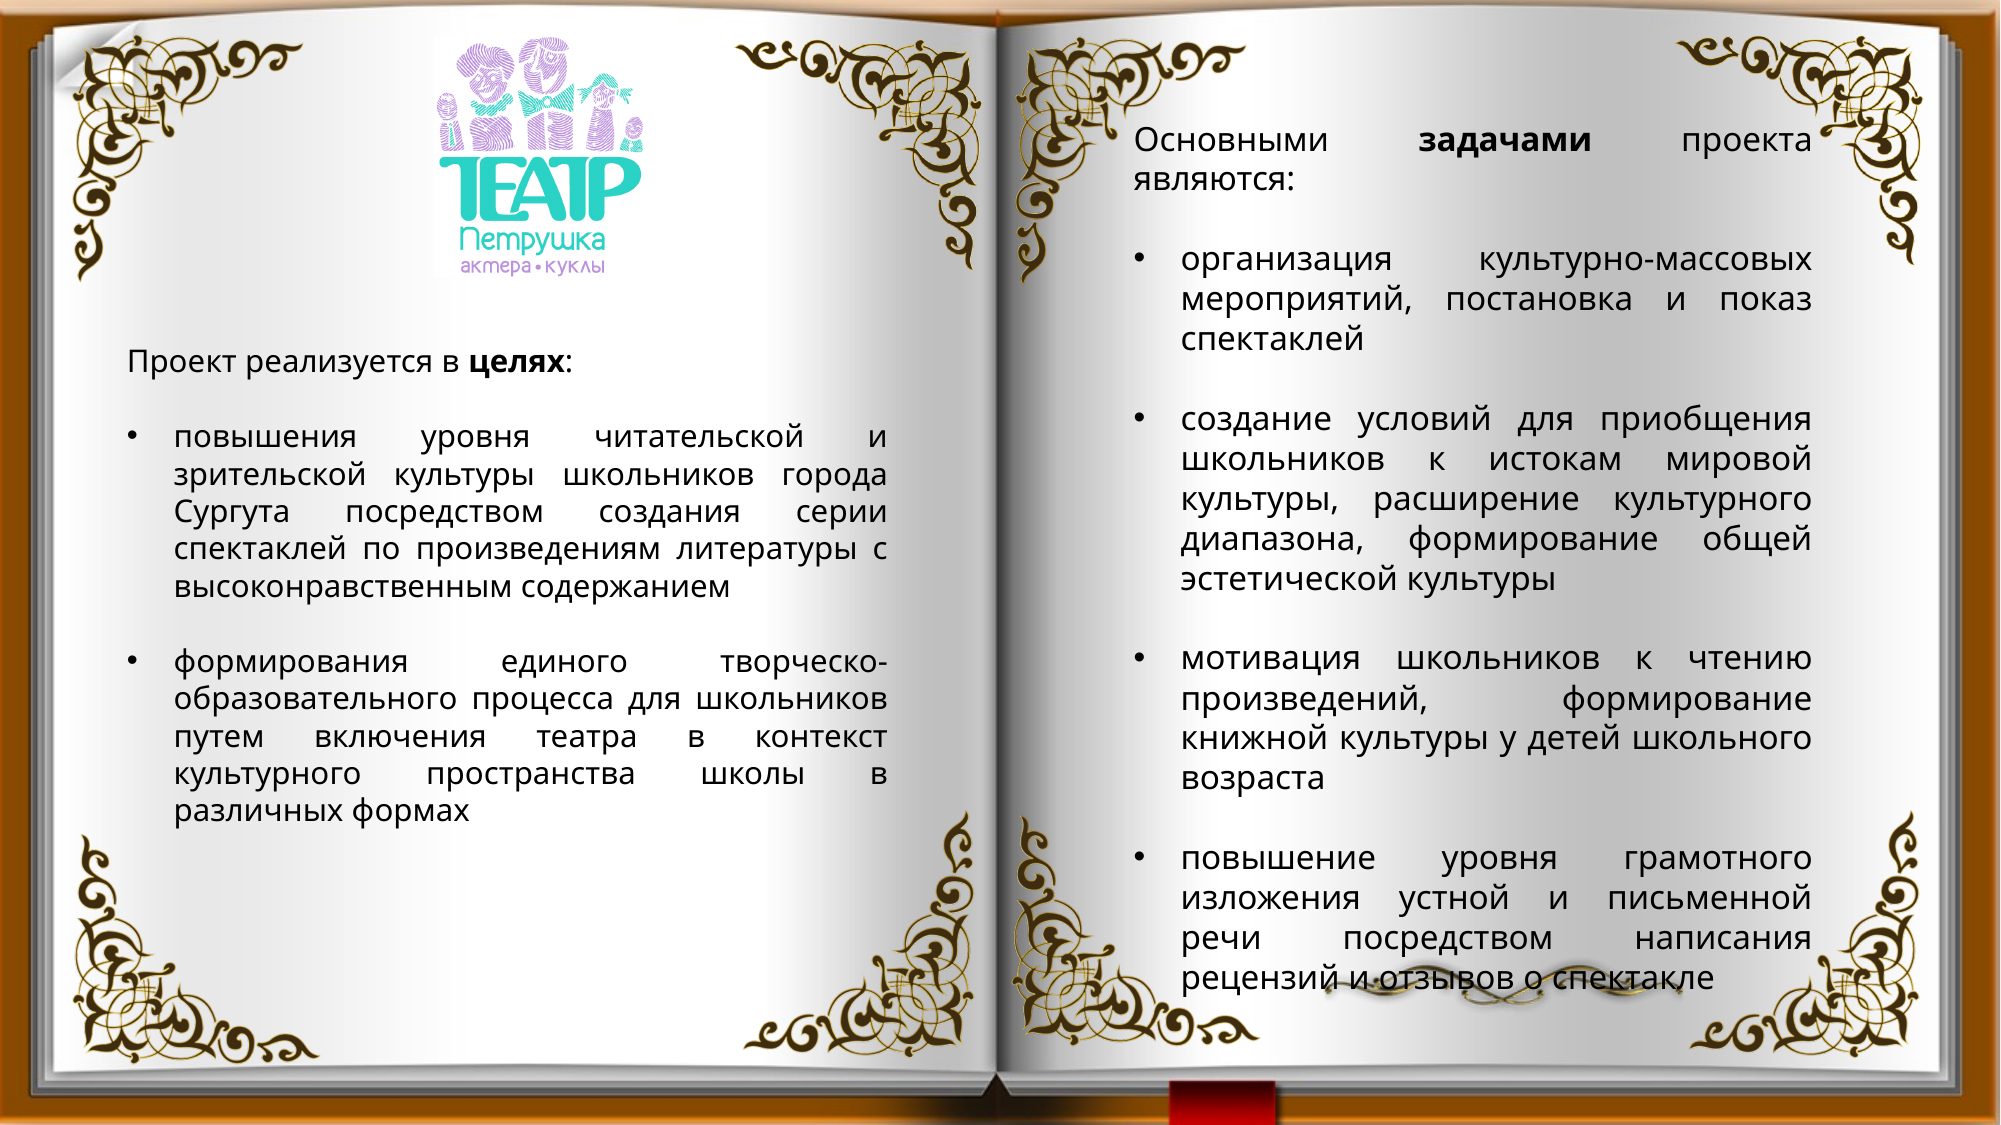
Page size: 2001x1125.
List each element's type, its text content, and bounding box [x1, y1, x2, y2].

text_box Основными задачами проекта являются: организация культурно-массовых мероприятий, постановка и показ спектаклей создание условий для приобщения школьников к истокам мировой культуры, расширение культурного диапазона, формирование общей эстетической культуры мотивация школьников к чтению произведений, формирование книжной культуры у детей школьного возраста повышение уровня грамотного изложения устной и письменной речи посредством написания рецензий и отзывов о спектакле [1118, 110, 1828, 1044]
picture [0, 0, 2001, 1125]
text_box Проект реализуется в целях: повышения уровня читательской и зрительской культуры школьников города Сургута посредством создания серии спектаклей по произведениям литературы с высоконравственным содержанием формирования единого творческо-образовательного процесса для школьников путем включения театра в контекст культурного пространства школы в различных формах [112, 334, 904, 873]
